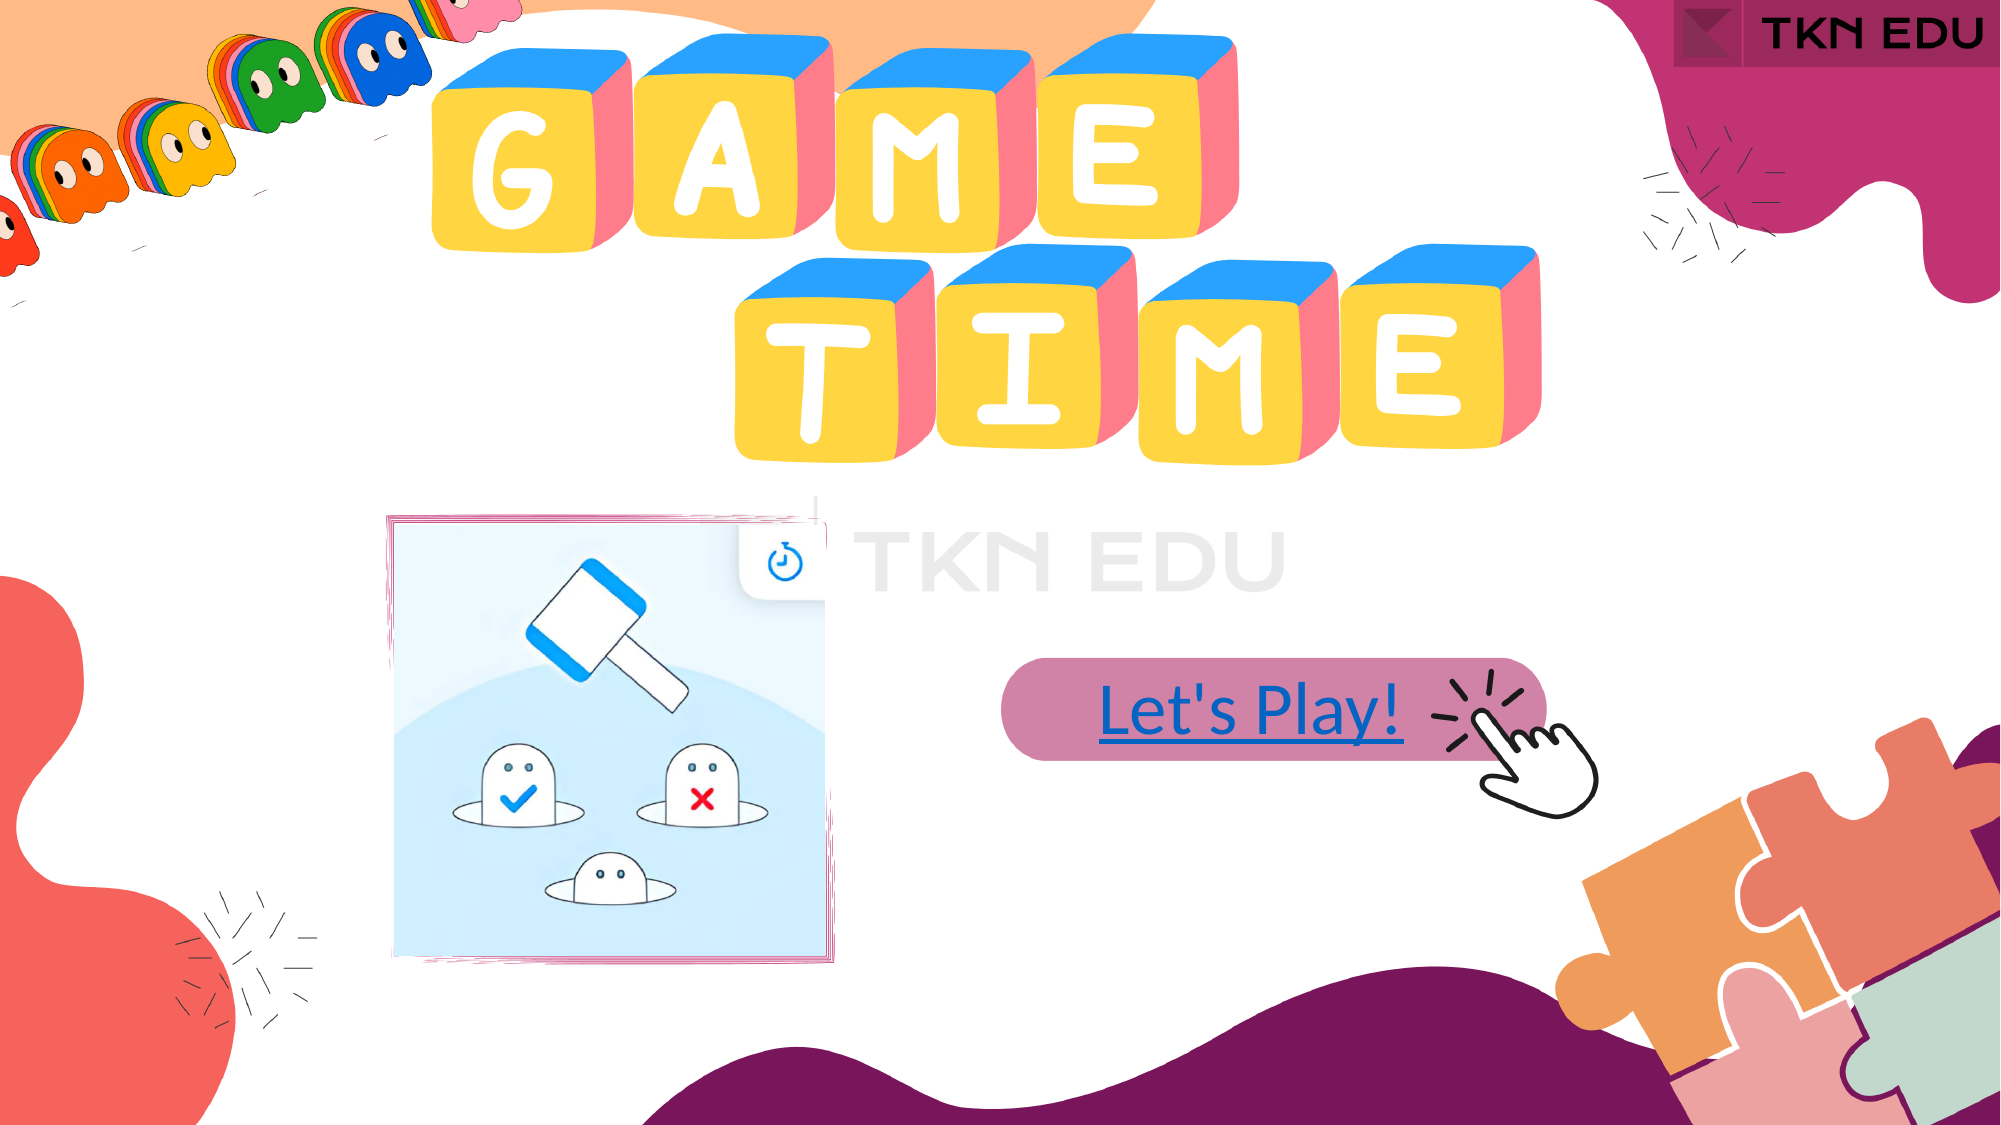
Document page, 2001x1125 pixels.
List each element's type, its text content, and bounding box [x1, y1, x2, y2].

text_box Let's Play! [979, 658, 1523, 762]
picture [0, 0, 2001, 1125]
